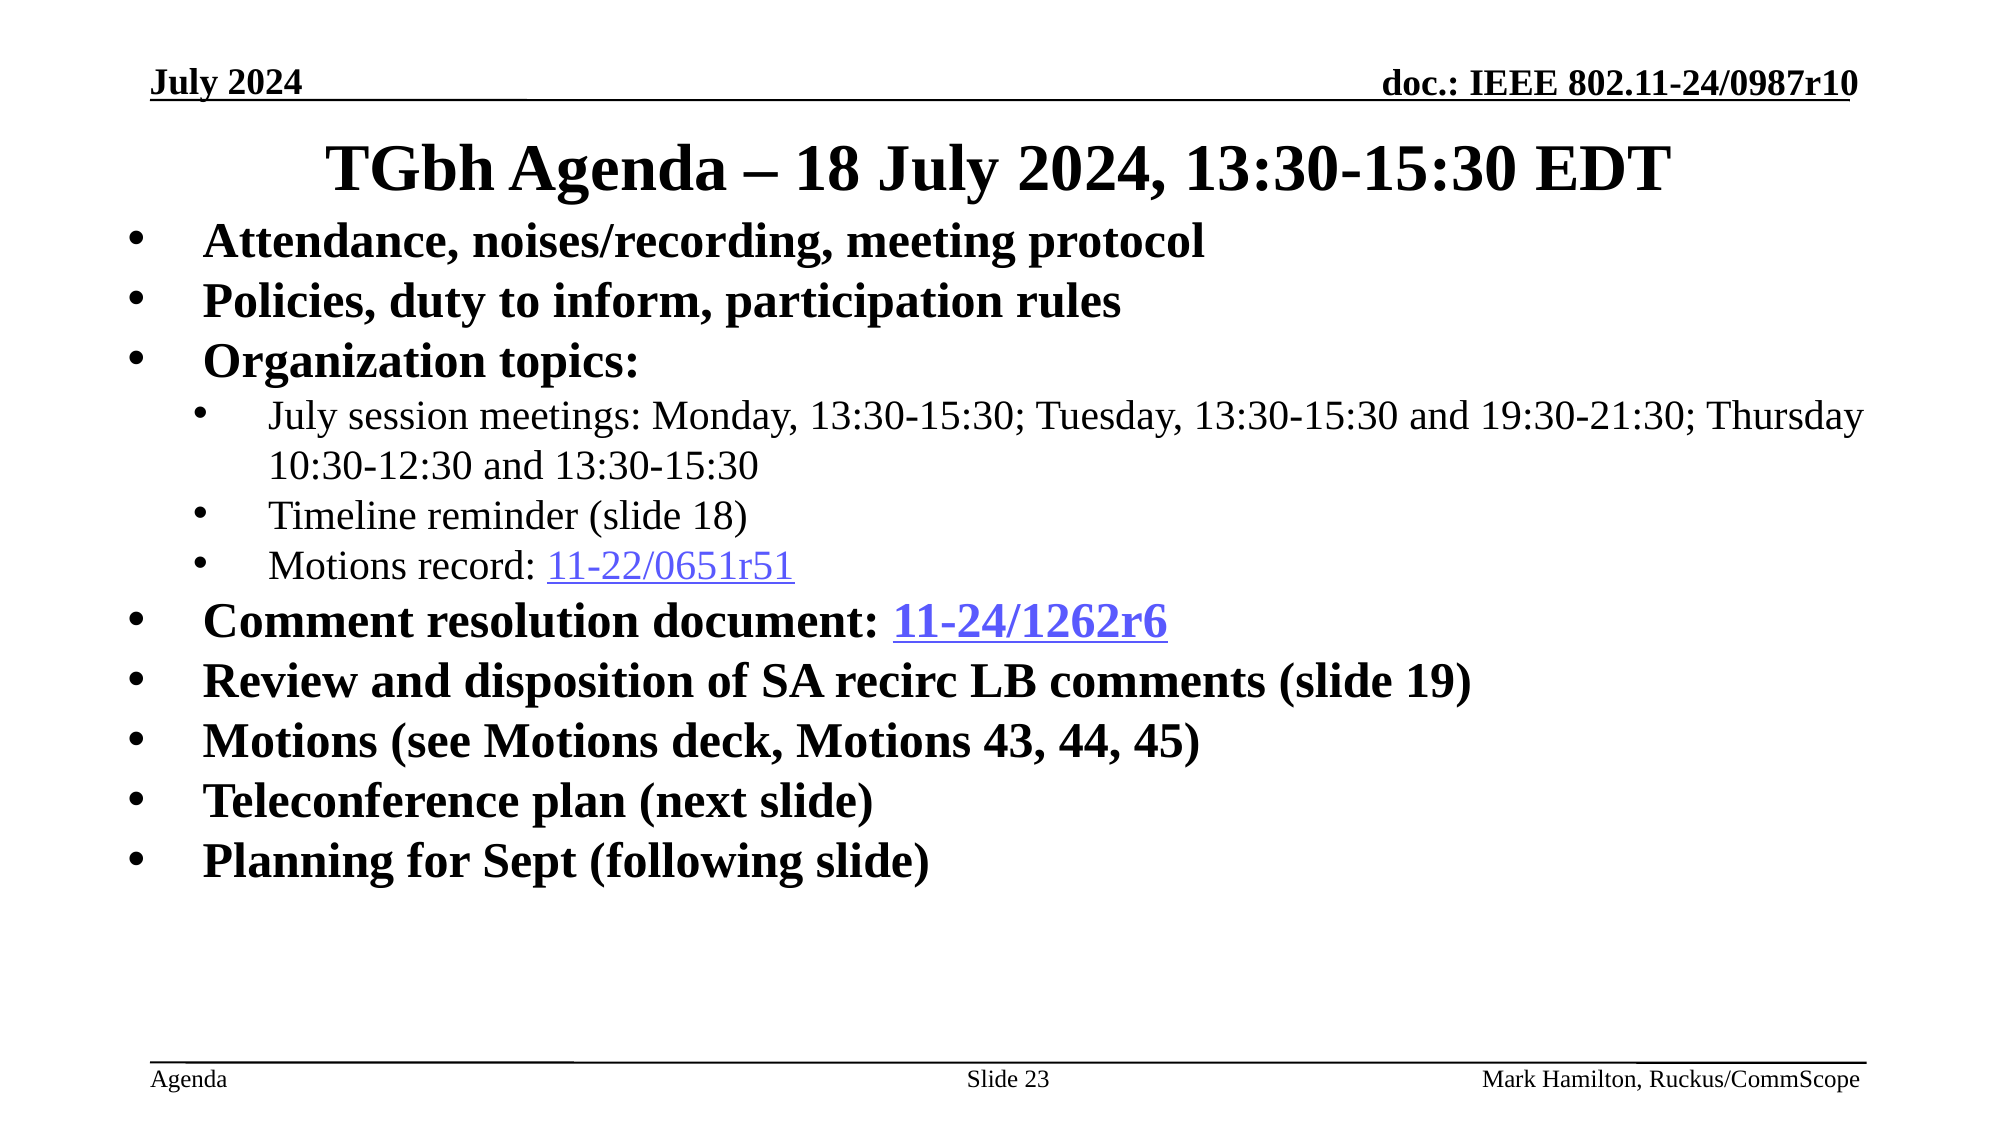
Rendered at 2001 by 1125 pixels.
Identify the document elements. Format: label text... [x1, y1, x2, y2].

list Attendance, noises/recording, meeting protocol Policies, duty to inform, participation rules Organization topics: July session meetings: Monday, 13:30-15:30; Tuesday, 13:30-15:30 and 19:30-21:30; Thursday 10:30-12:30 and 13:30-15:30 Timeline reminder (slide 18) Motions record: 11-22/0651r51 Comment resolution document: 11-24/1262r6 Review and disposition of SA recirc LB comments (slide 19) Motions (see Motions deck, Motions 43, 44, 45) Teleconference plan (next slide) Planning for Sept (following slide) [112, 199, 1926, 1063]
slide_number Slide 23 [950, 1061, 1067, 1123]
title TGbh Agenda – 18 July 2024, 13:30-15:30 EDT [149, 124, 1850, 199]
